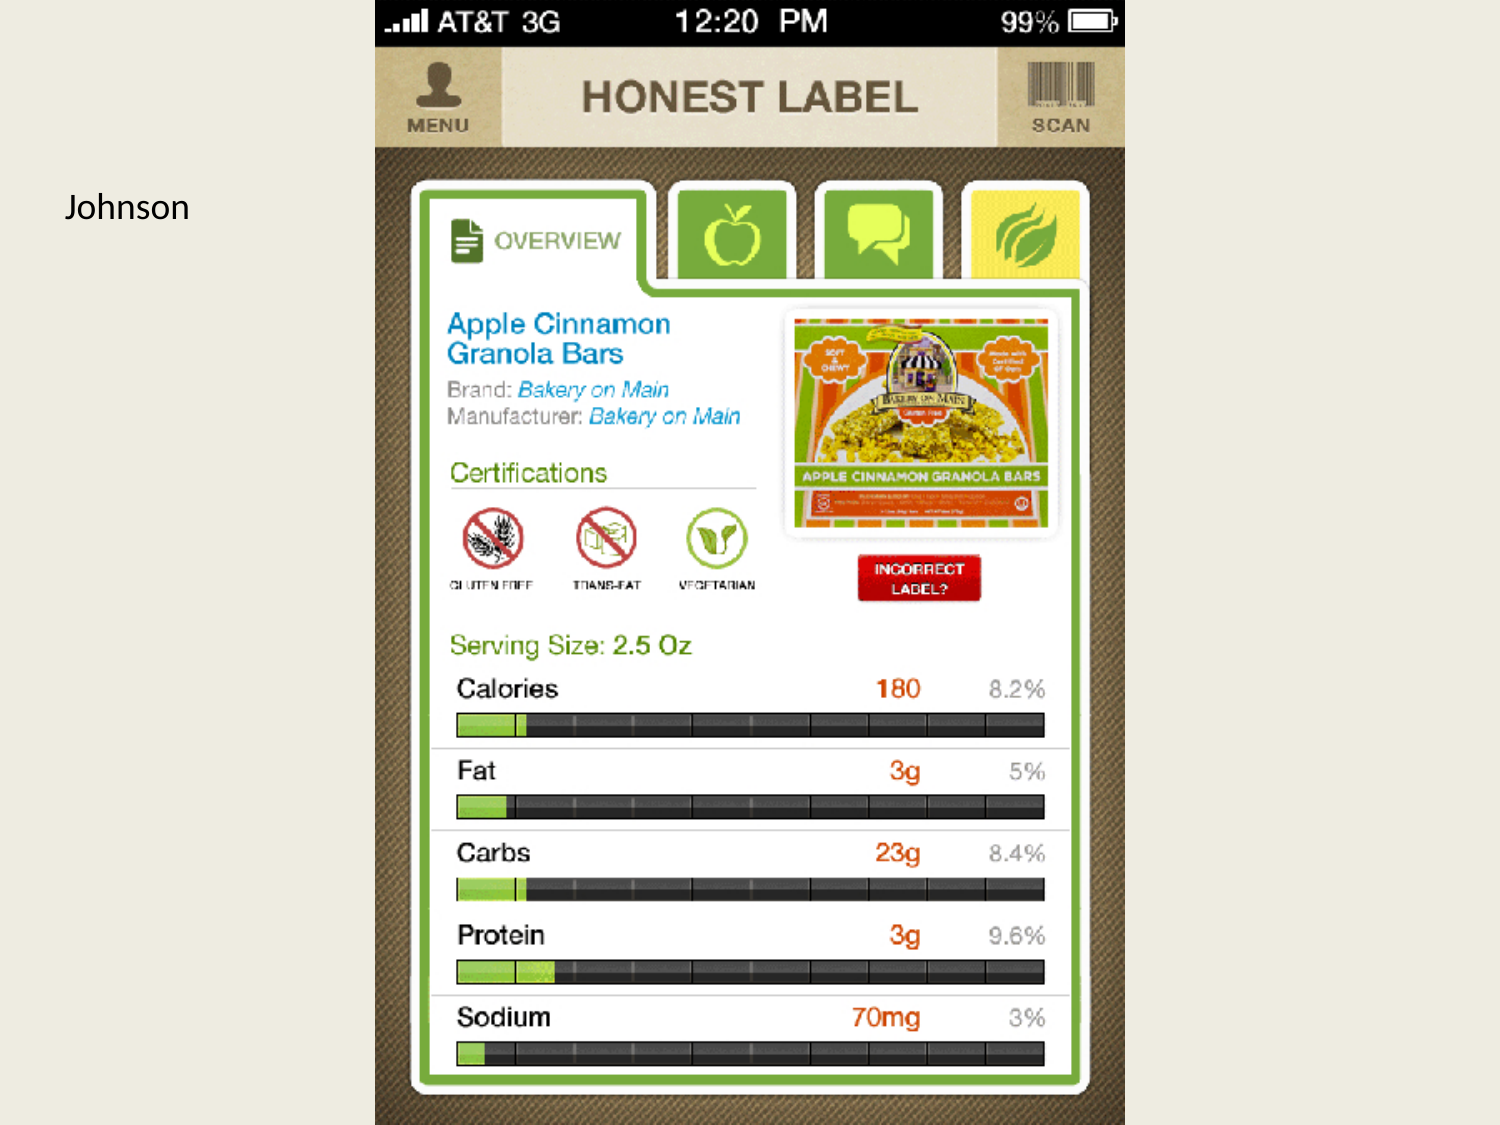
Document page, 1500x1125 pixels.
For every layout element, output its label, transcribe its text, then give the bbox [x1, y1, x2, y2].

picture [374, 0, 1126, 1125]
text_box Johnson [50, 174, 369, 235]
